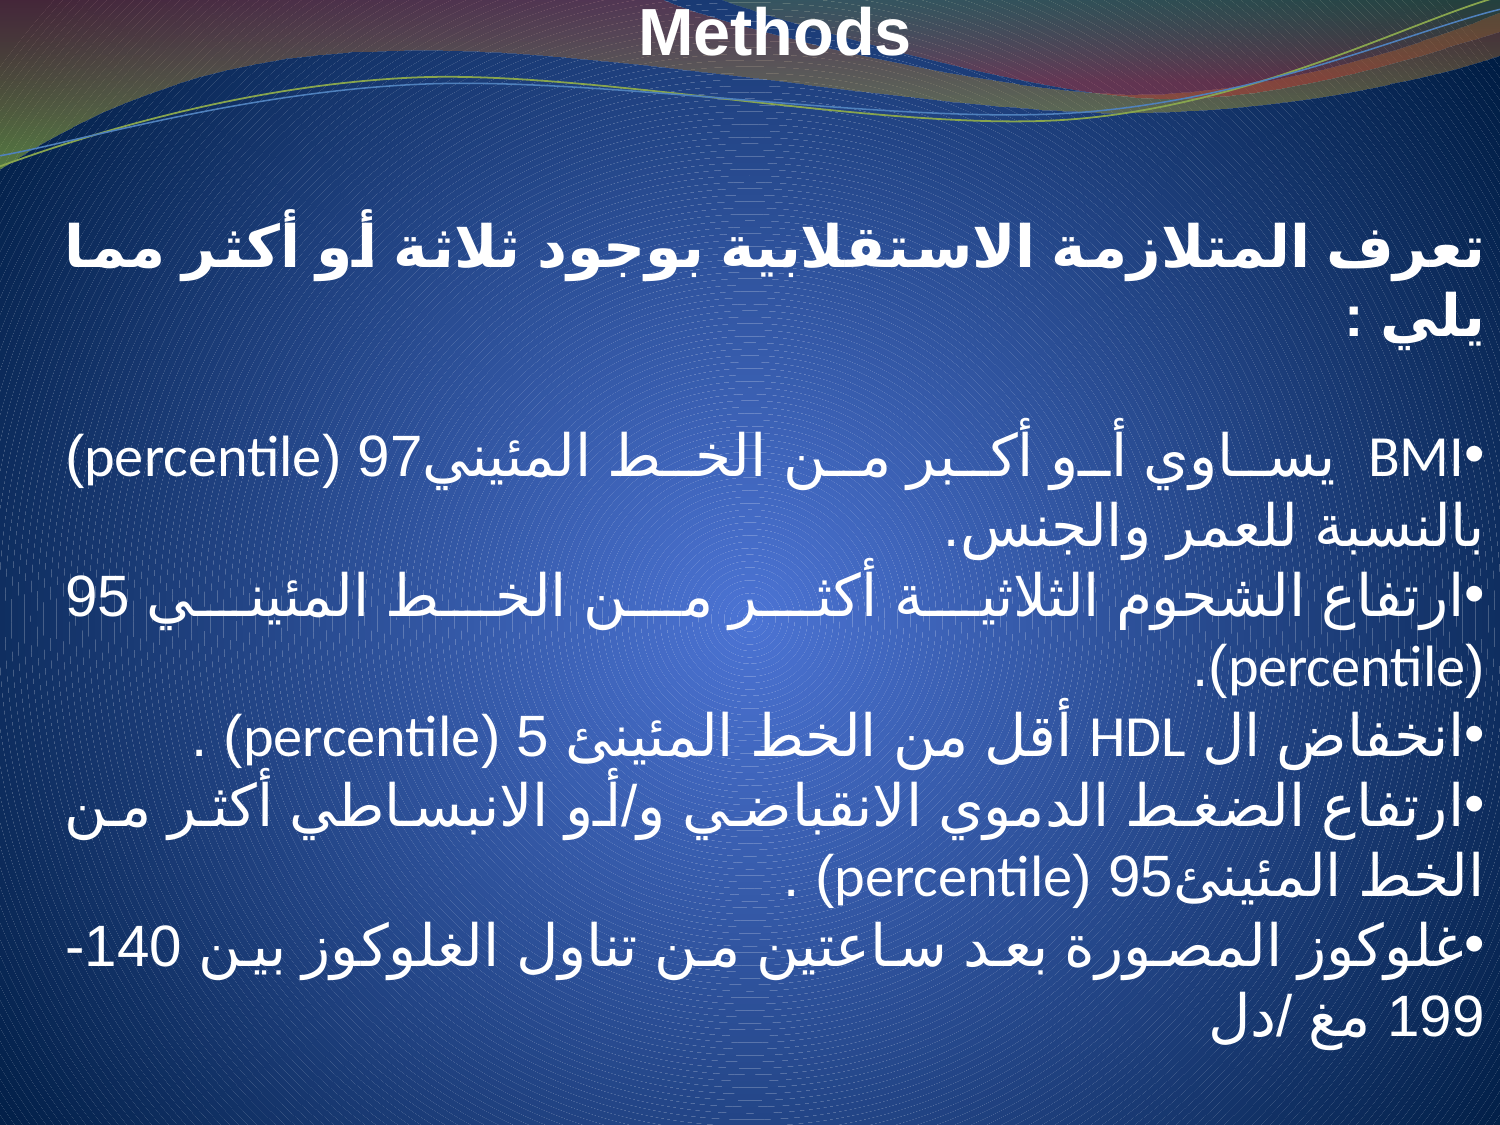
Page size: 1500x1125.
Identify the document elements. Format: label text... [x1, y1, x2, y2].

text_box المرضى وطرائق البحث (5) Patients & Methods تعرف المتلازمة الاستقلابية بوجود ثلاثة أو أكثر مما يلي : BMI يساوي أو أكبر من الخط المئيني97 (percentile) بالنسبة للعمر والجنس. ارتفاع الشحوم الثلاثية أكثر من الخط المئيني 95 (percentile). انخفاض ال HDL أقل من الخط المئينئ 5 (percentile) . ارتفاع الضغط الدموي الانقباضي و/أو الانبساطي أكثر من الخط المئينئ95 (percentile) . غلوكوز المصورة بعد ساعتين من تناول الغلوكوز بين 140-199 مغ /دل [50, 0, 1500, 1056]
